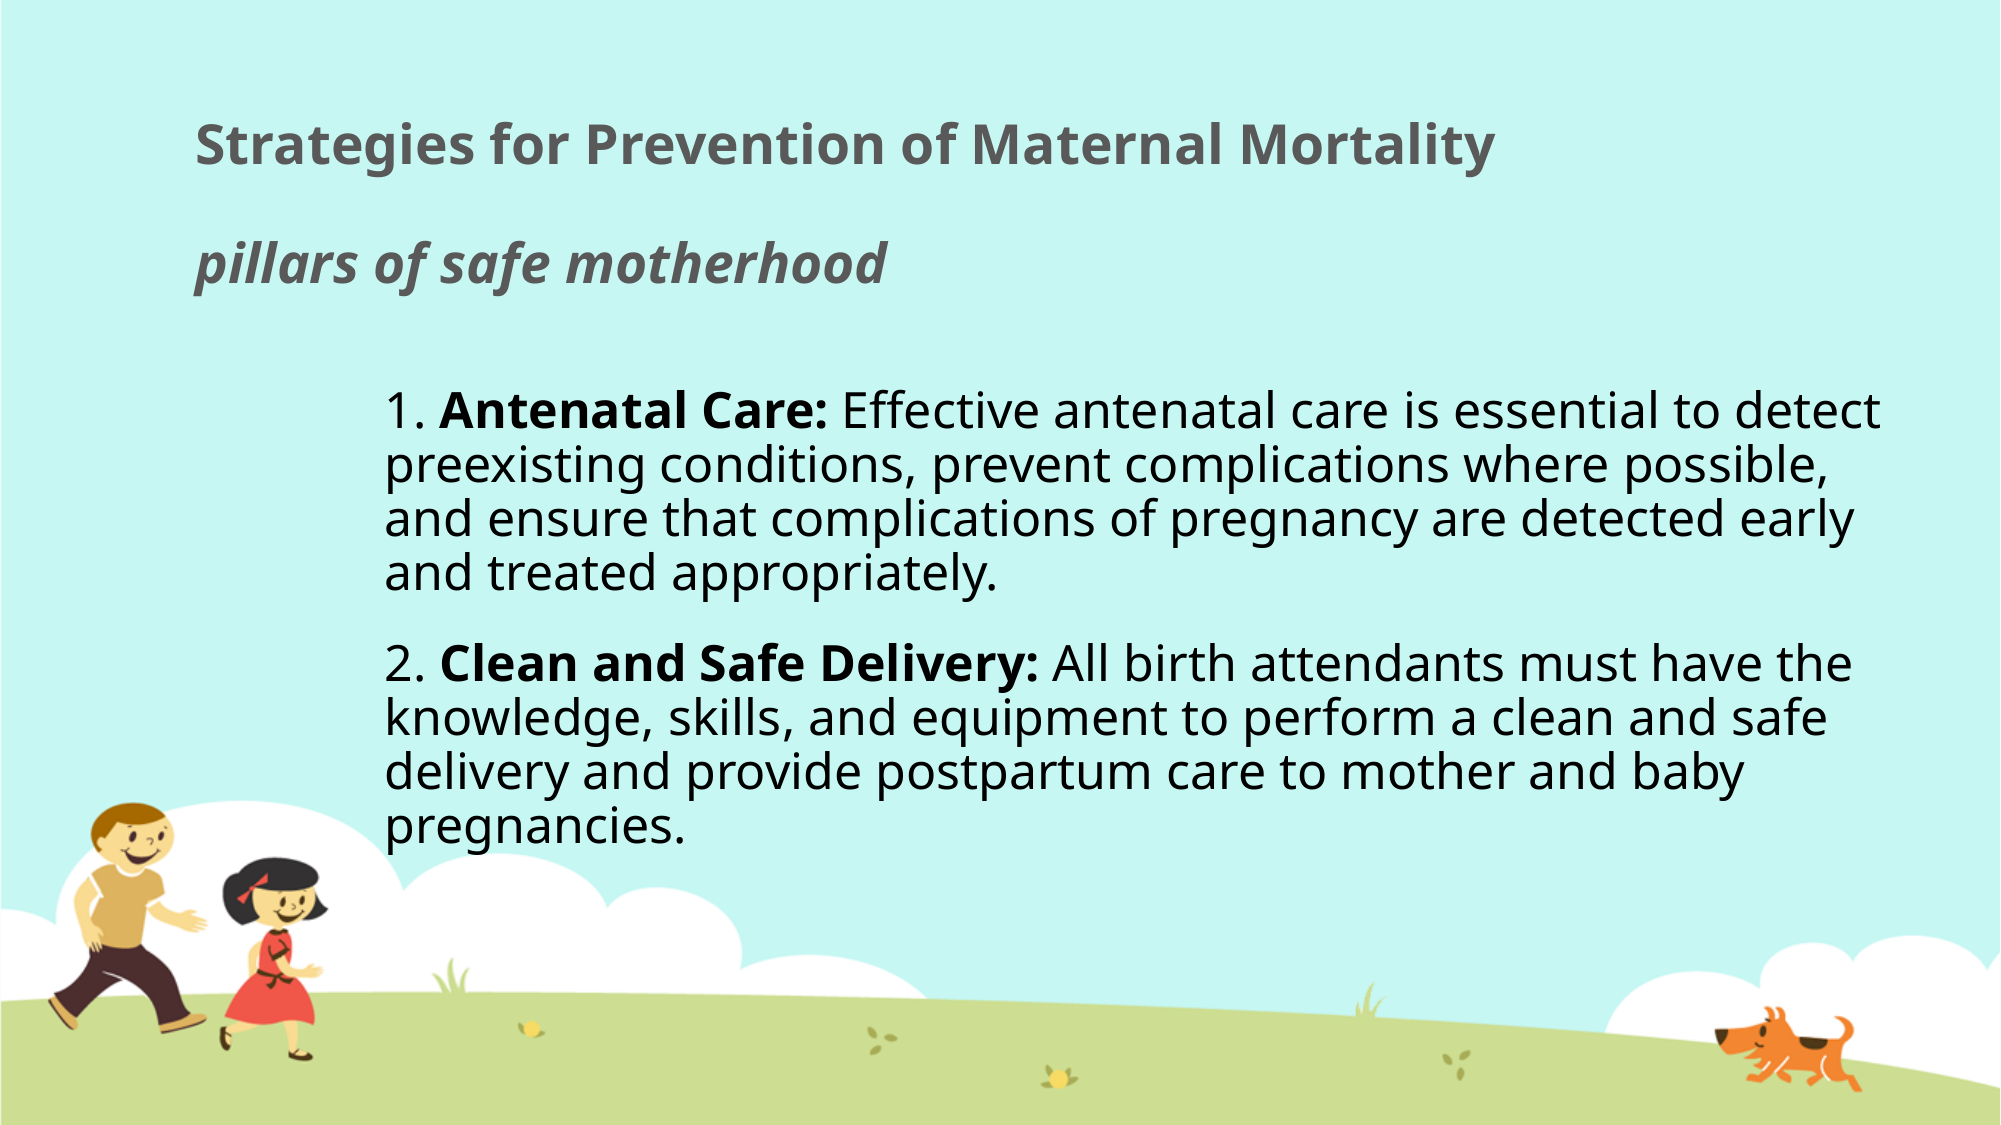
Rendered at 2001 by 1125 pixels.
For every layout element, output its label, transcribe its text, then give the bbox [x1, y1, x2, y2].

list 1. Antenatal Care: Effective antenatal care is essential to detect preexisting conditions, prevent complications where possible, and ensure that complications of pregnancy are detected early and treated appropriately. 2. Clean and Safe Delivery: All birth attendants must have the knowledge, skills, and equipment to perform a clean and safe delivery and provide postpartum care to mother and baby pregnancies. [362, 377, 1900, 938]
picture [0, 0, 2001, 1125]
title Strategies for Prevention of Maternal Mortality pillars of safe motherhood [180, 106, 1870, 304]
